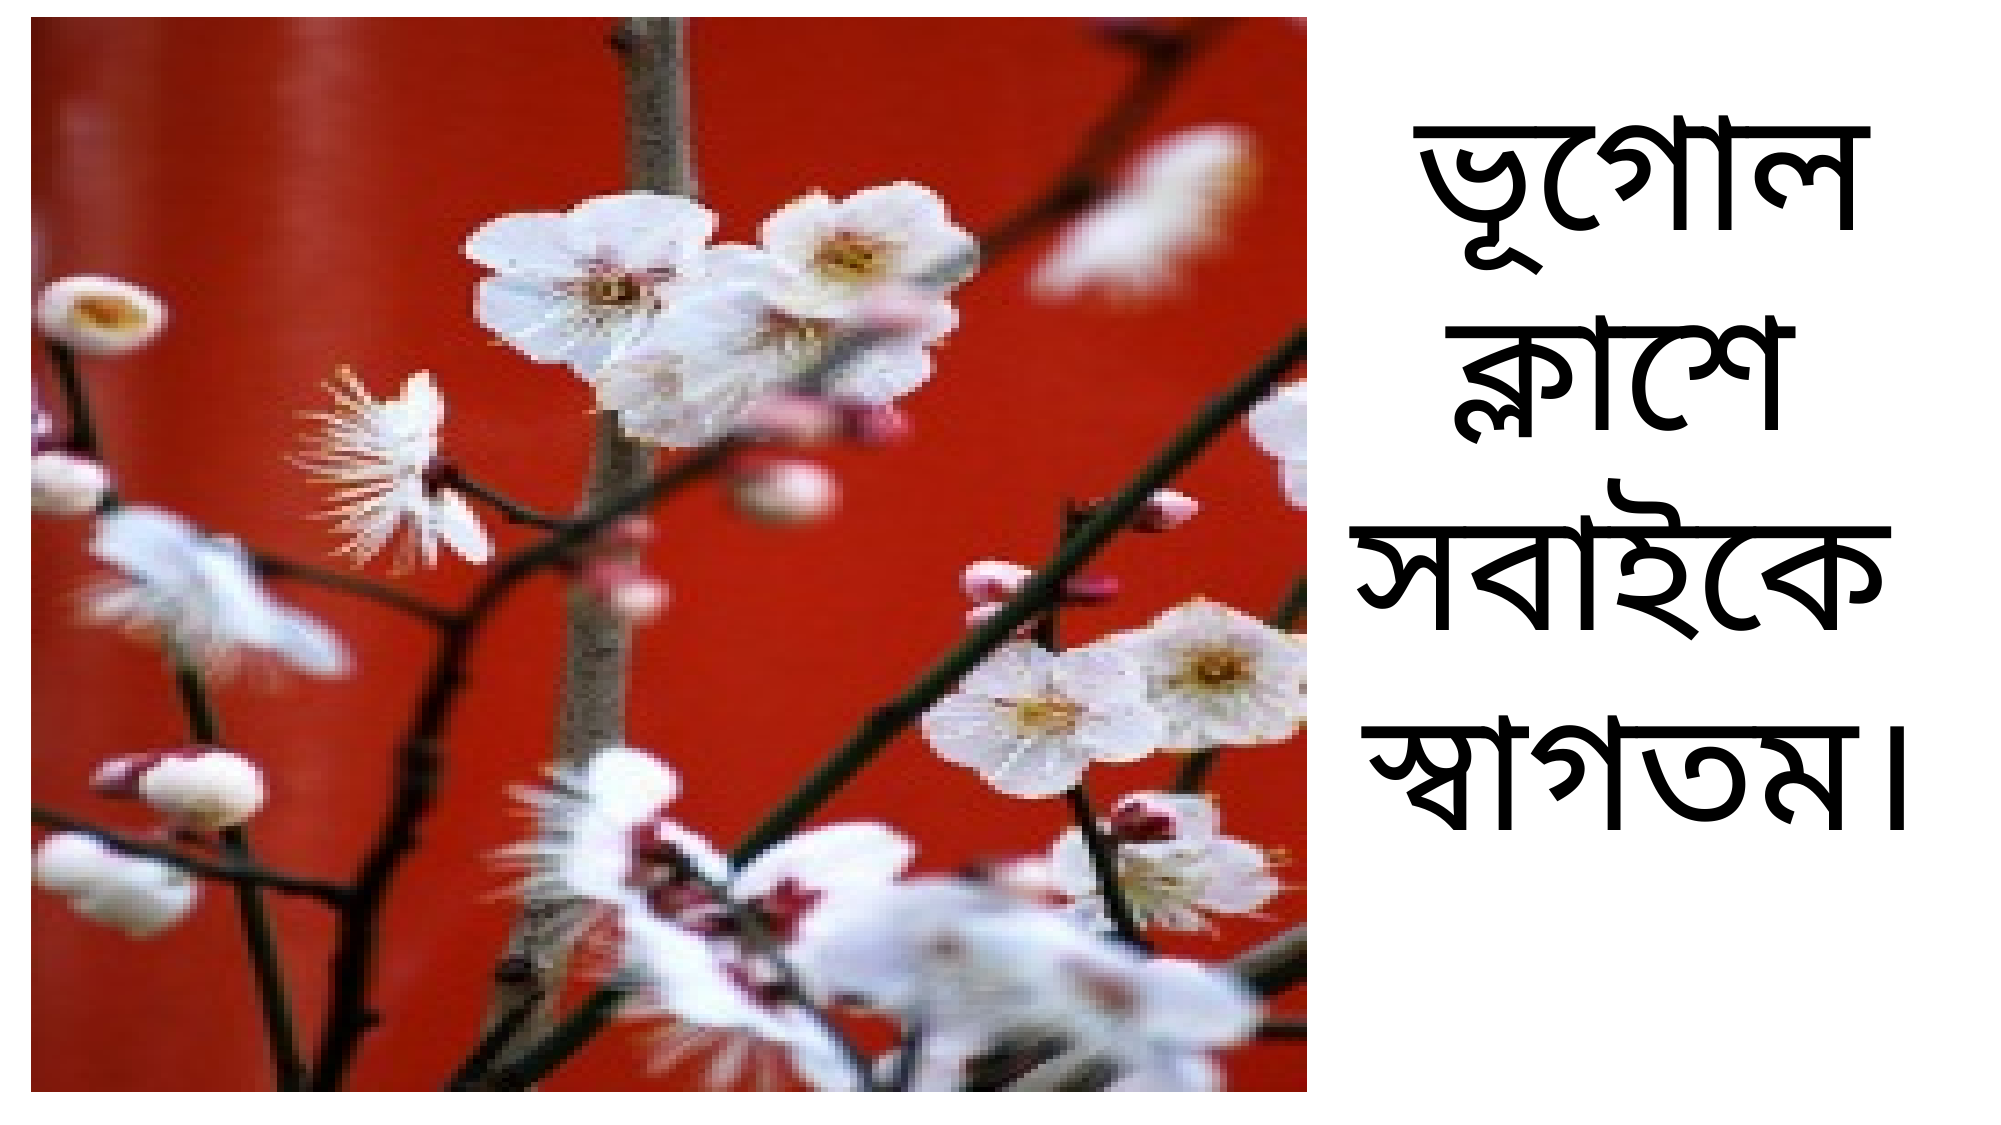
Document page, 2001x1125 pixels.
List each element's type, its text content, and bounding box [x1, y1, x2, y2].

picture [31, 17, 1307, 1092]
text_box ভূগোল ক্লাশে সবাইকে স্বাগতম। [1307, 56, 1980, 871]
